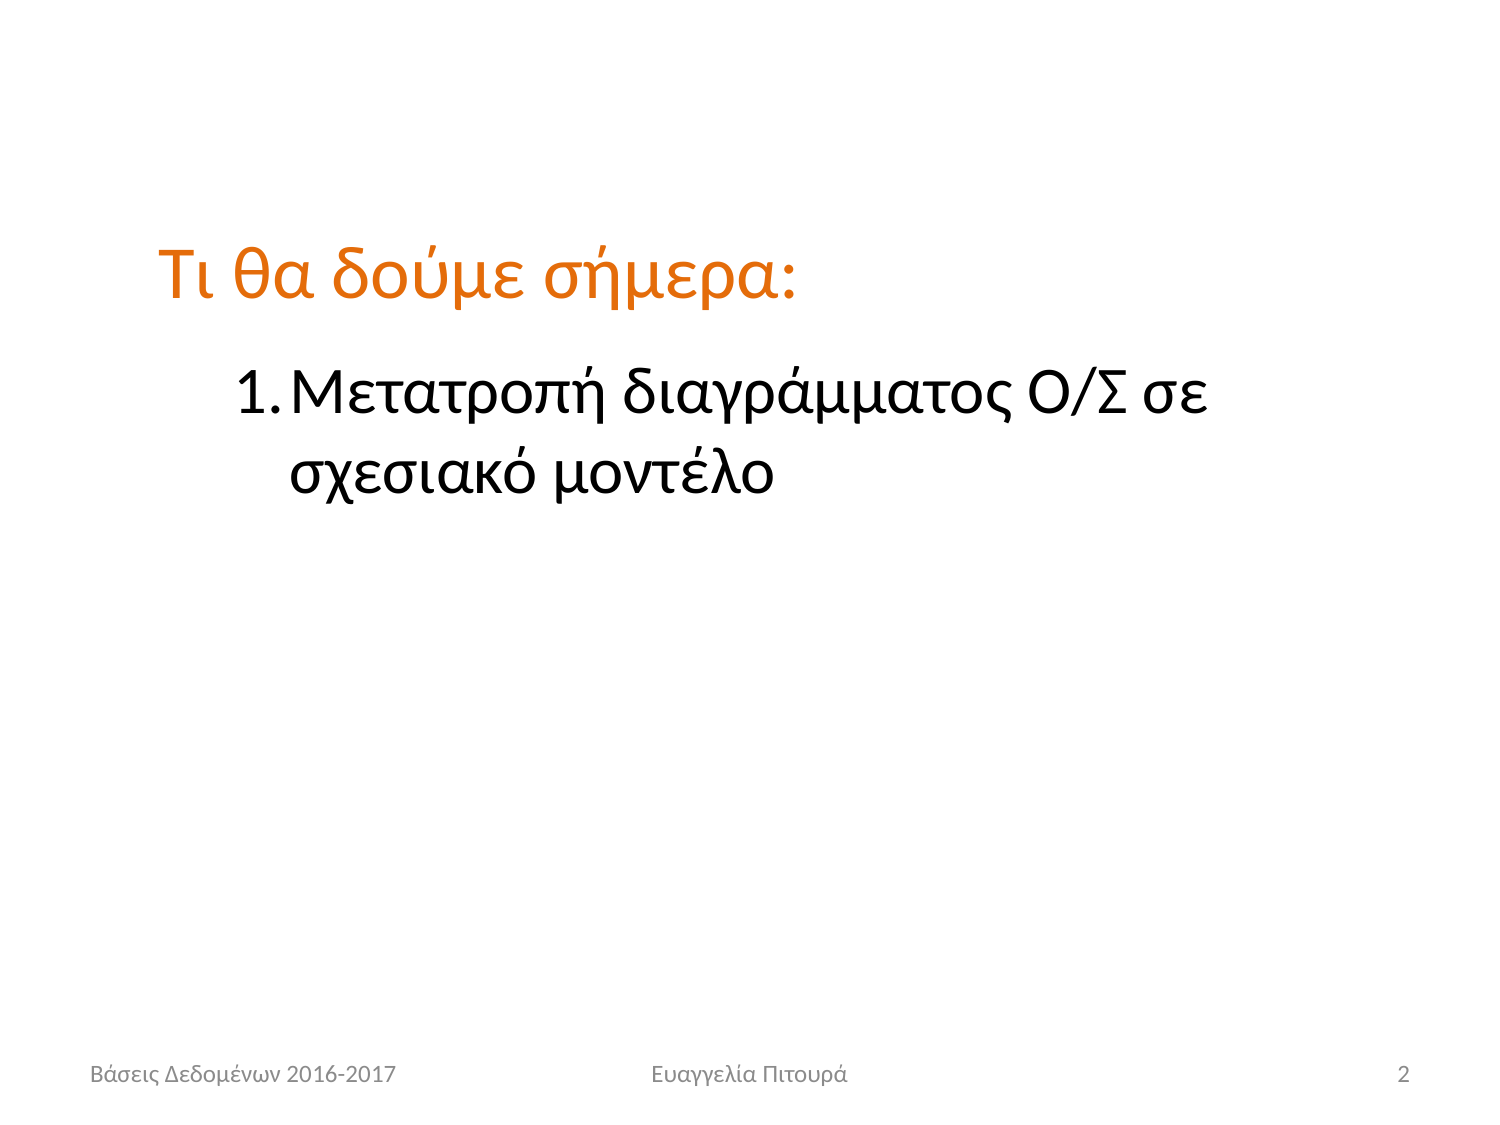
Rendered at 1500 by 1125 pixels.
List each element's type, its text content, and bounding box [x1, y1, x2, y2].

footer Ευαγγελία Πιτουρά [512, 1042, 988, 1103]
slide_number Βάσεις Δεδομένων 2016-2017 [75, 1042, 425, 1103]
text_box Τι θα δούμε σήμερα: Μετατροπή διαγράμματος Ο/Σ σε σχεσιακό μοντέλο [143, 216, 1311, 605]
slide_number 2 [1074, 1042, 1425, 1103]
